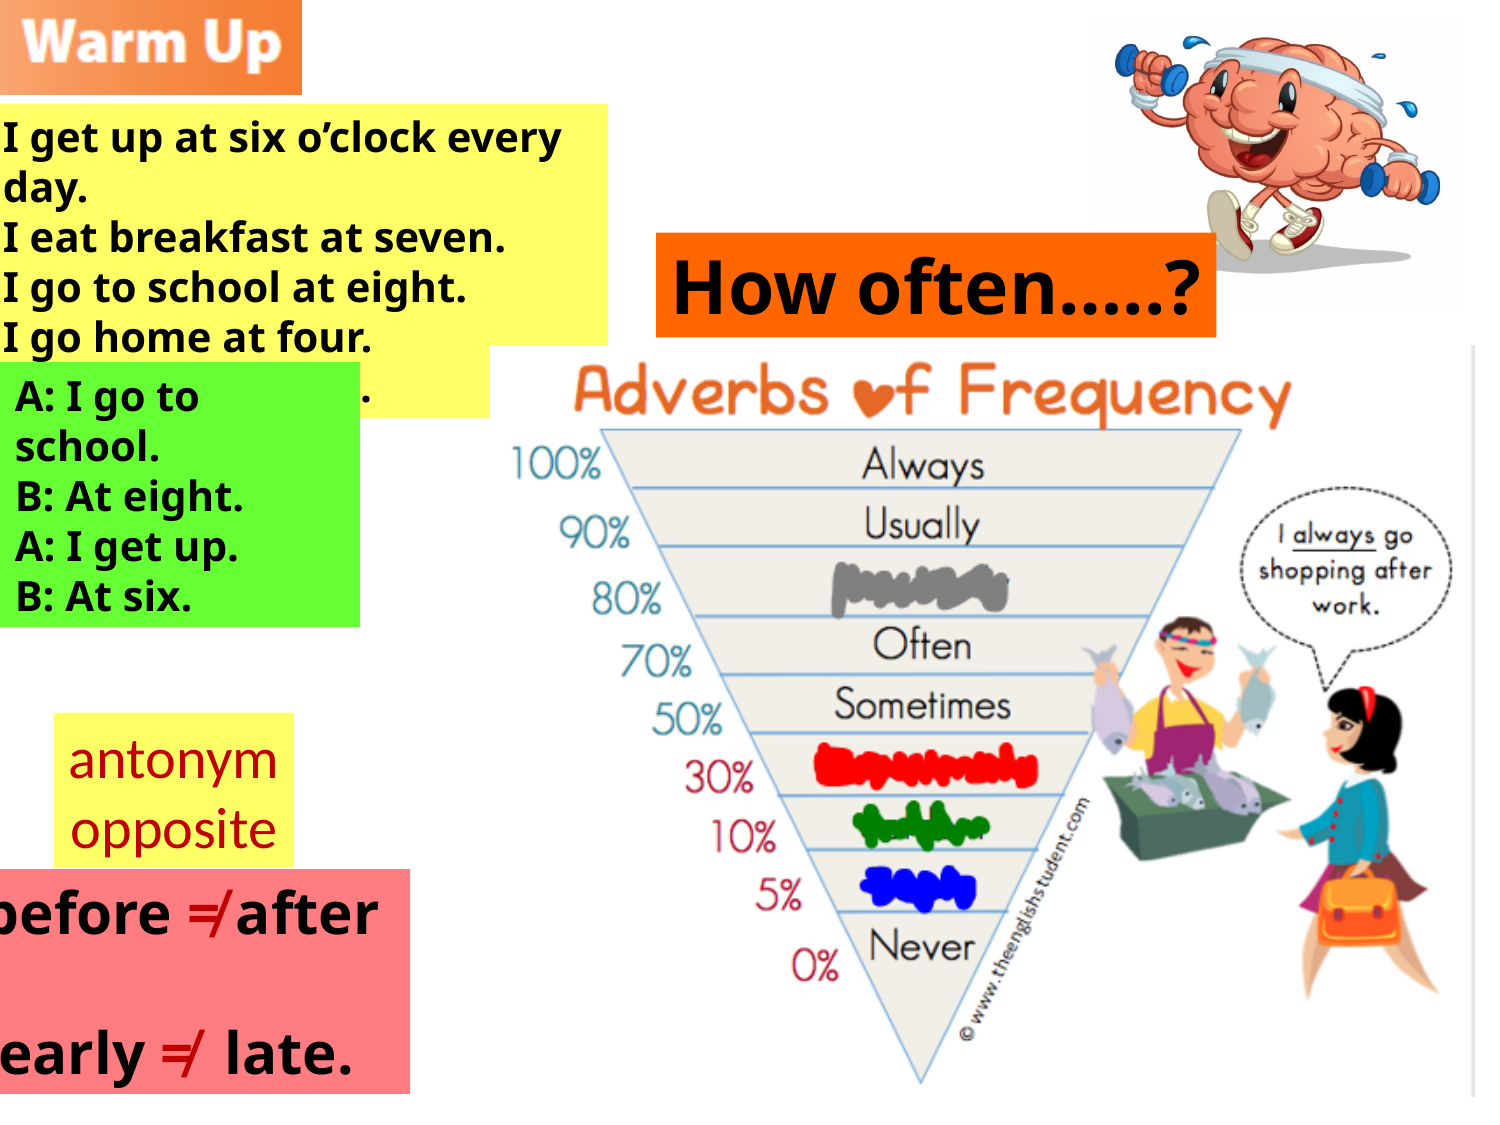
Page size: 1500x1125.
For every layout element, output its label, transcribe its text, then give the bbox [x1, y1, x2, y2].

picture [0, 0, 302, 95]
picture [1090, 18, 1465, 310]
text_box before ≠ after early ≠ late. [0, 869, 411, 1094]
text_box antonym opposite [53, 712, 295, 868]
picture [489, 345, 1475, 1097]
text_box A: I go to school. B: At eight. A: I get up. B: At six. [0, 362, 361, 627]
text_box How often…..? [656, 232, 1217, 338]
text_box I get up at six o’clock every day. I eat breakfast at seven. I go to school at eight. I go home at four. I go to bed at ten. [0, 103, 609, 419]
